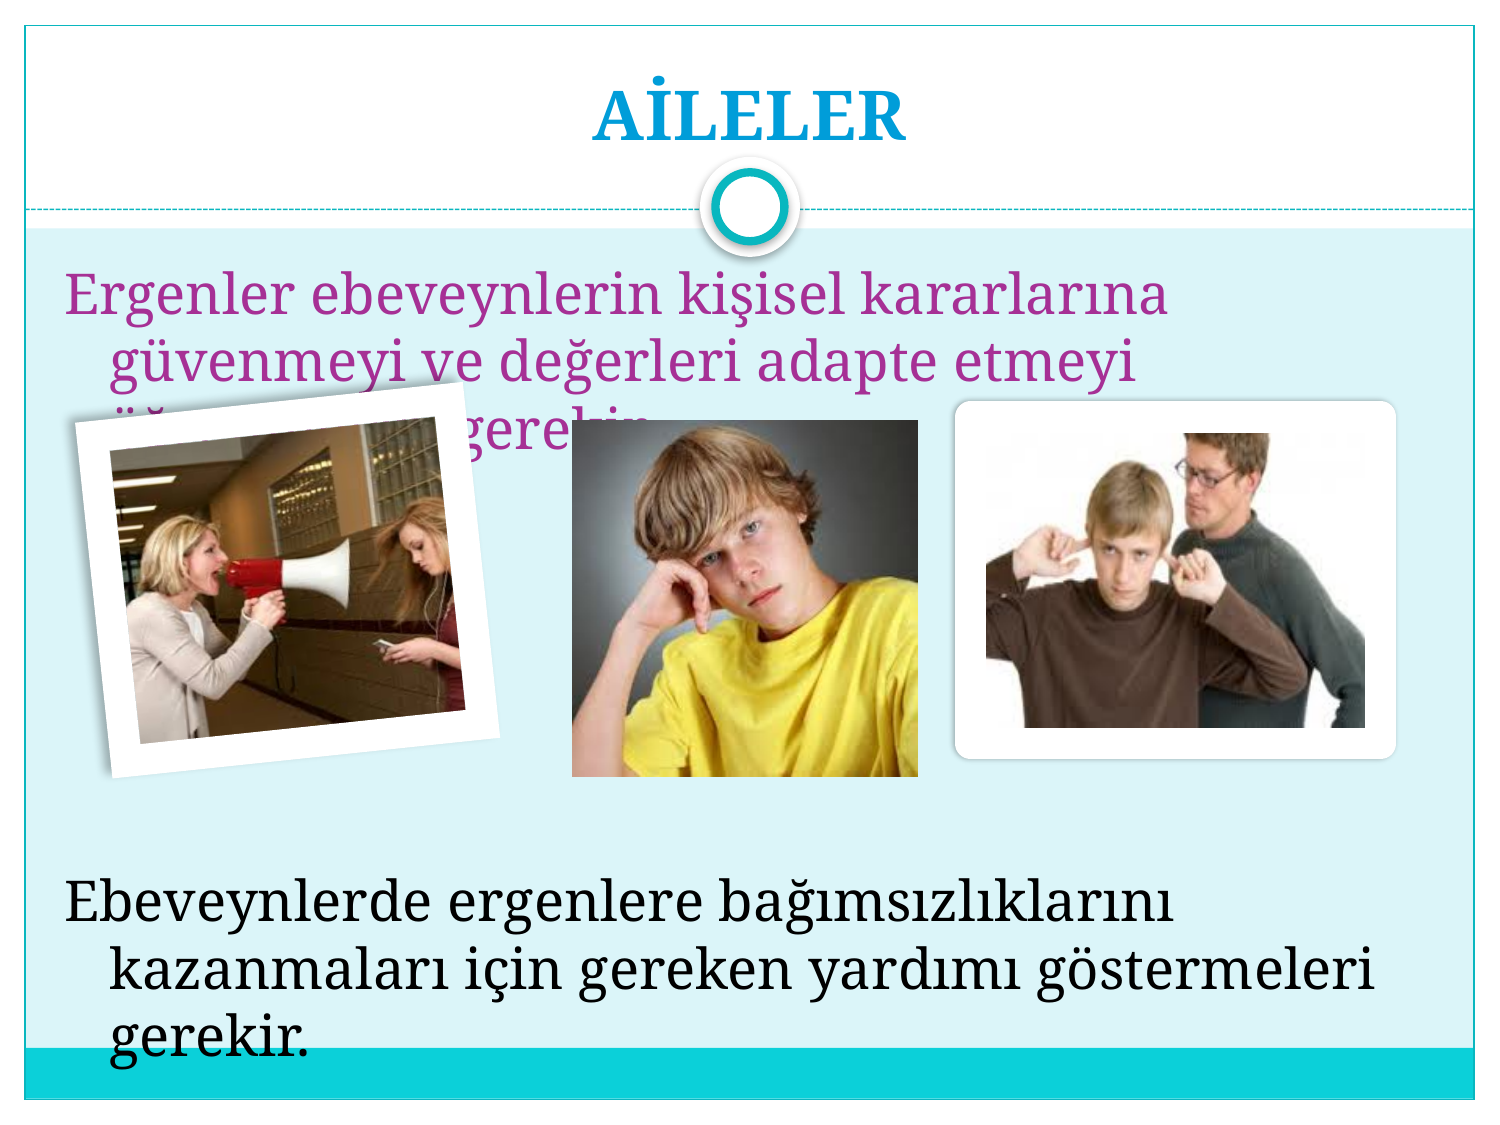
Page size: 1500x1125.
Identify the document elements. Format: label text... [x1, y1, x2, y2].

picture [985, 432, 1366, 729]
picture [110, 417, 465, 743]
picture [572, 420, 918, 777]
list Ergenler ebeveynlerin kişisel kararlarına güvenmeyi ve değerleri adapte etmeyi öğrenmeleri gerekir. Ebeveynlerde ergenlere bağımsızlıklarını kazanmaları için gereken yardımı göstermeleri gerekir. [49, 250, 1445, 1001]
title AİLELER [49, 37, 1450, 162]
